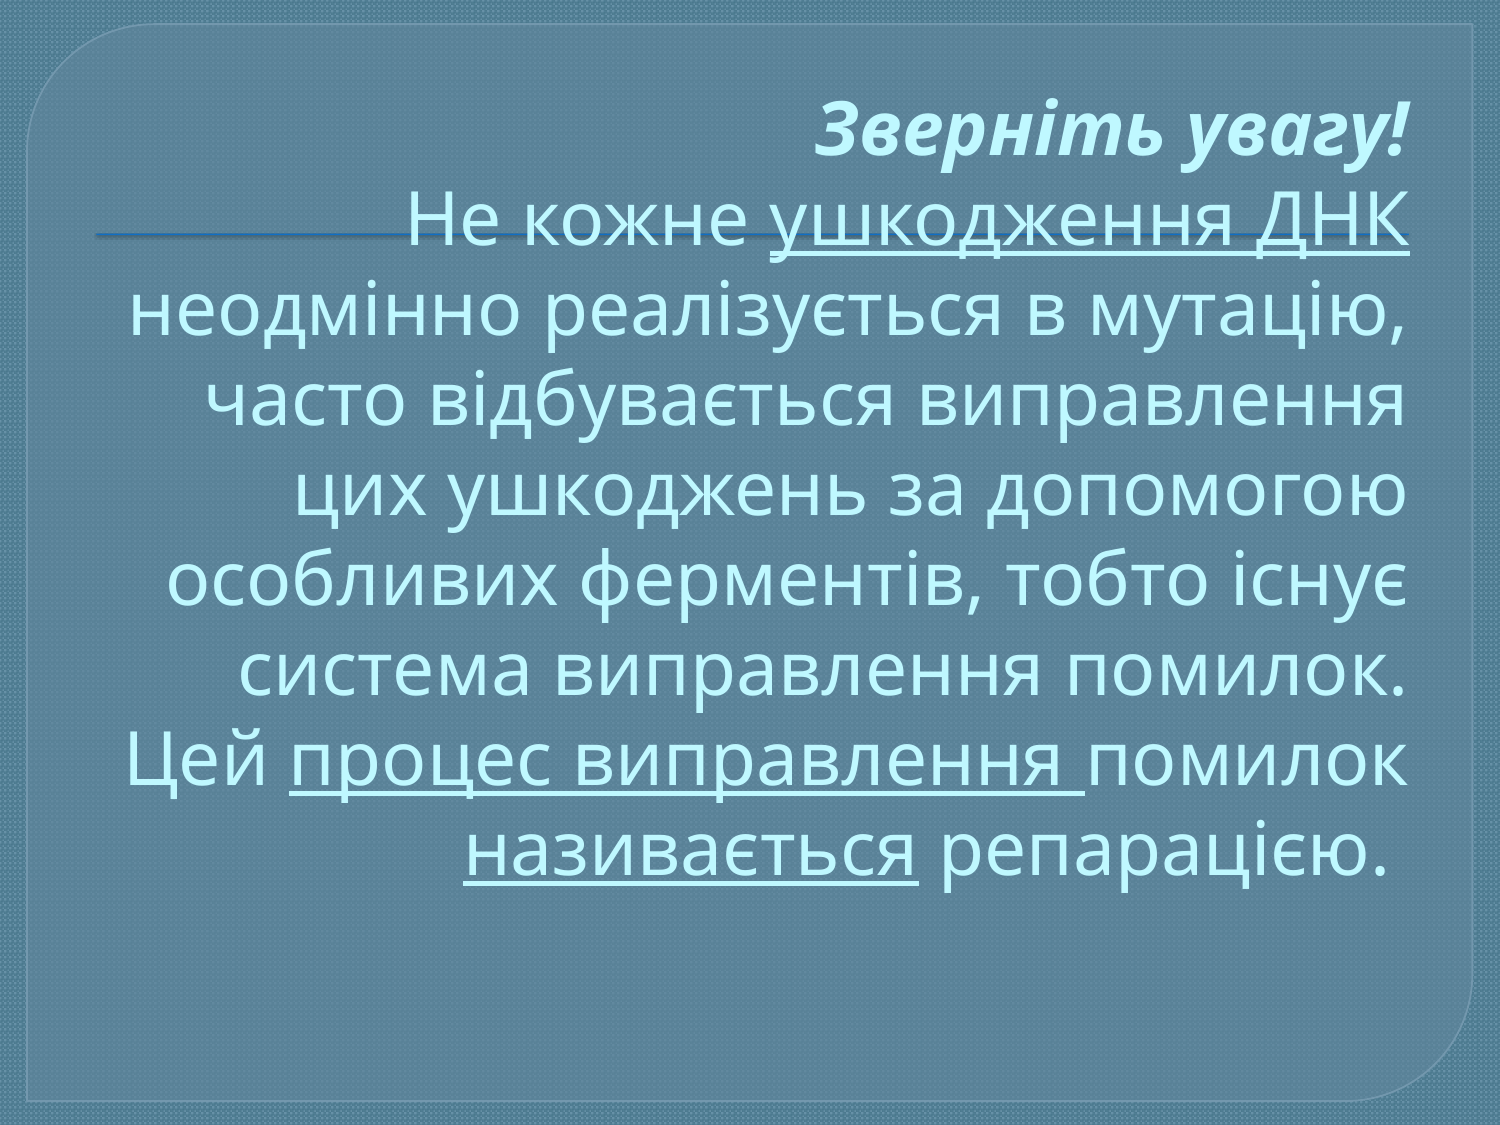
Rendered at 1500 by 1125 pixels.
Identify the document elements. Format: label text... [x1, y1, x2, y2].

title Зверніть увагу! Не кожне ушкодження ДНК неодмінно реалізується в мутацію, часто відбувається виправлення цих ушкоджень за допомогою особливих ферментів, тобто існує система виправлення помилок. Цей процес виправлення помилок називається репарацією. [75, 41, 1425, 988]
